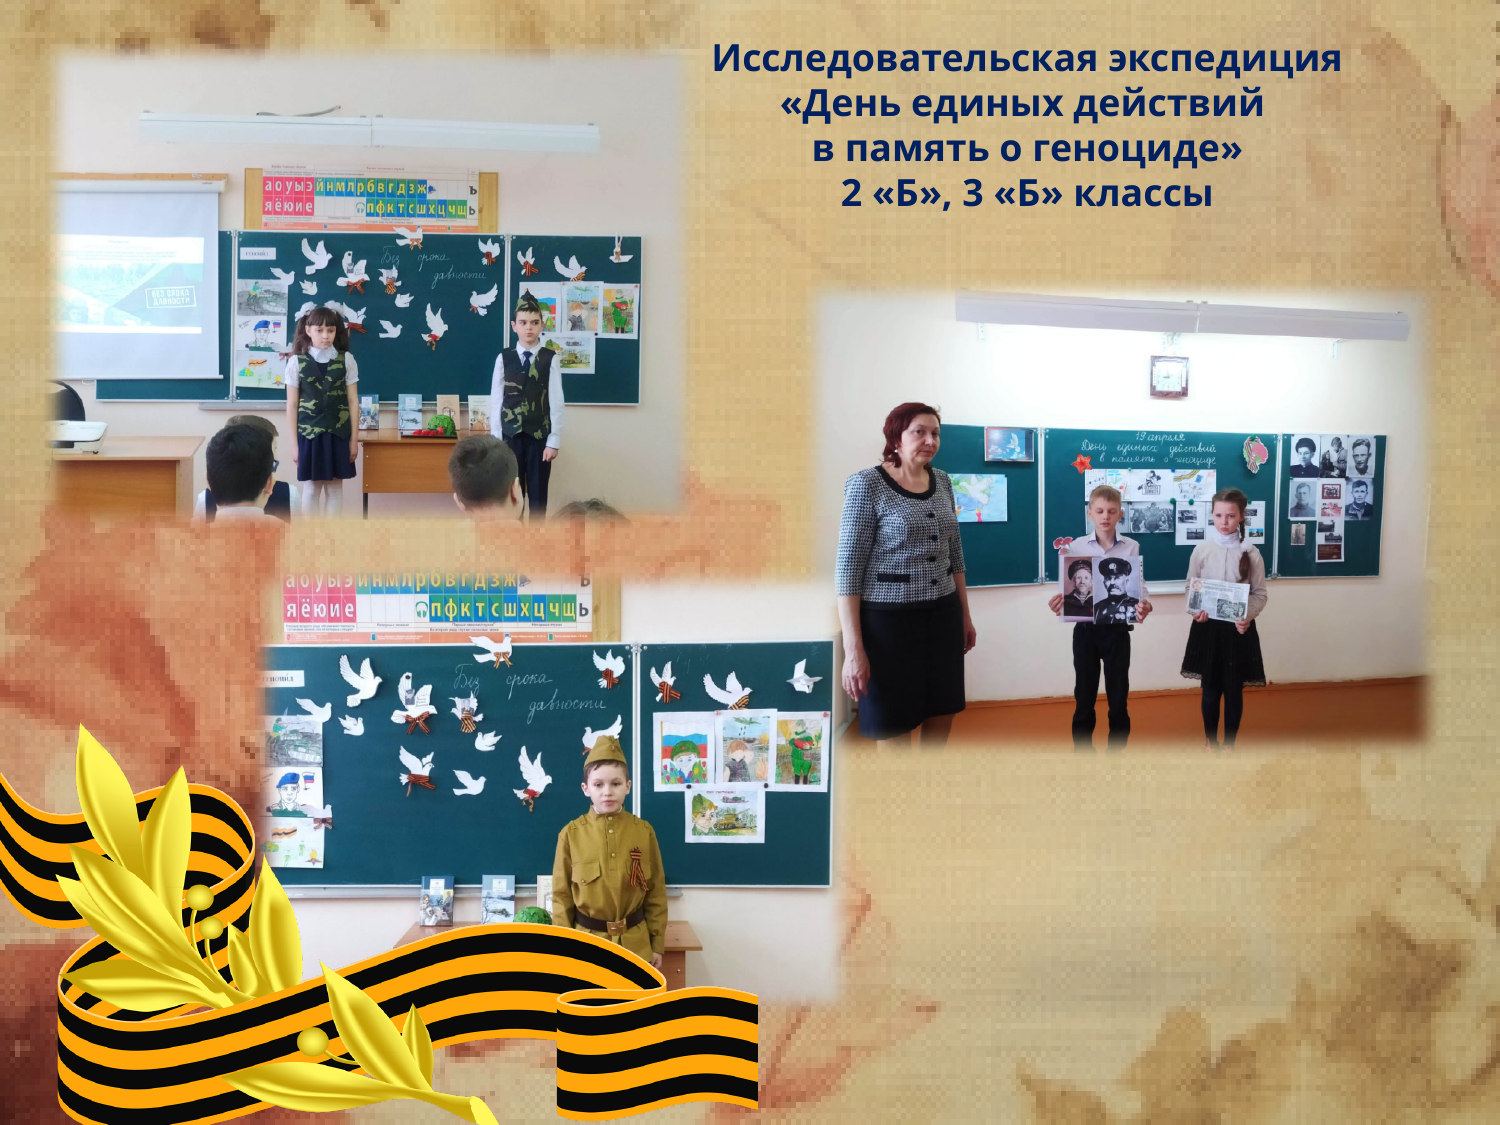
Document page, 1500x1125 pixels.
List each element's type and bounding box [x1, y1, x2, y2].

list [39, 35, 702, 532]
picture [0, 0, 1500, 1125]
